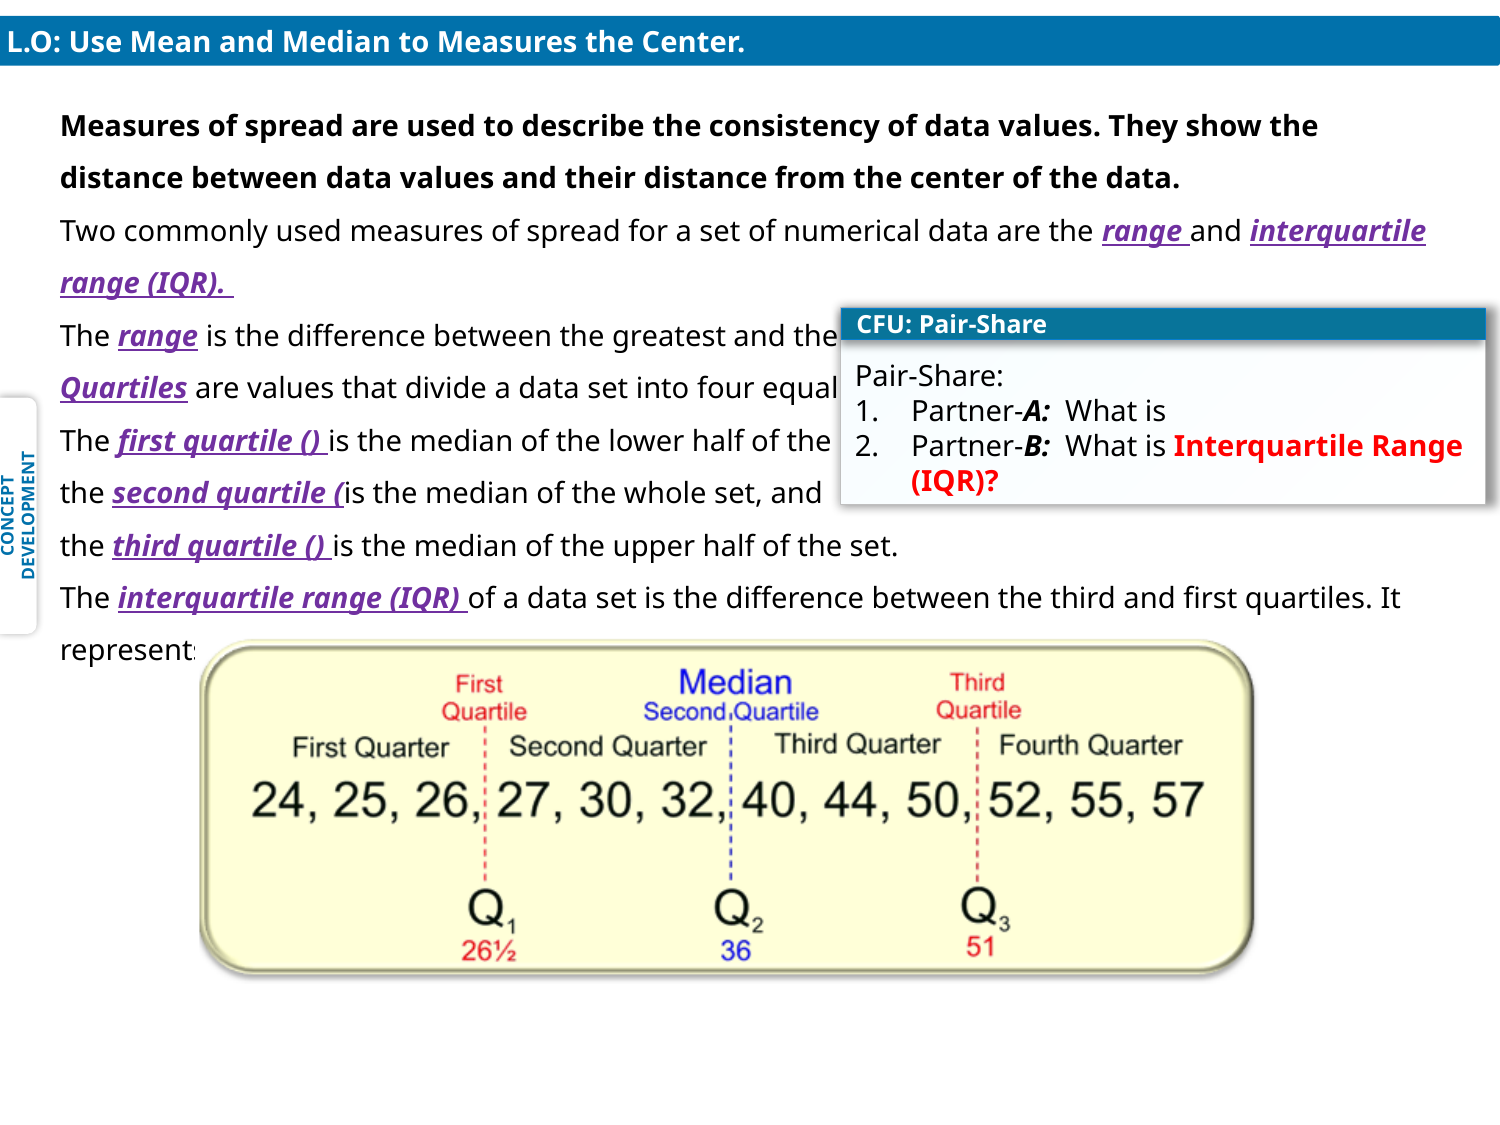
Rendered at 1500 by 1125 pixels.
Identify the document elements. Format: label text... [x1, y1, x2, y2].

text_box CONCEPT DEVELOPMENT [0, 397, 37, 634]
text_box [839, 307, 1486, 476]
picture [194, 630, 1260, 984]
